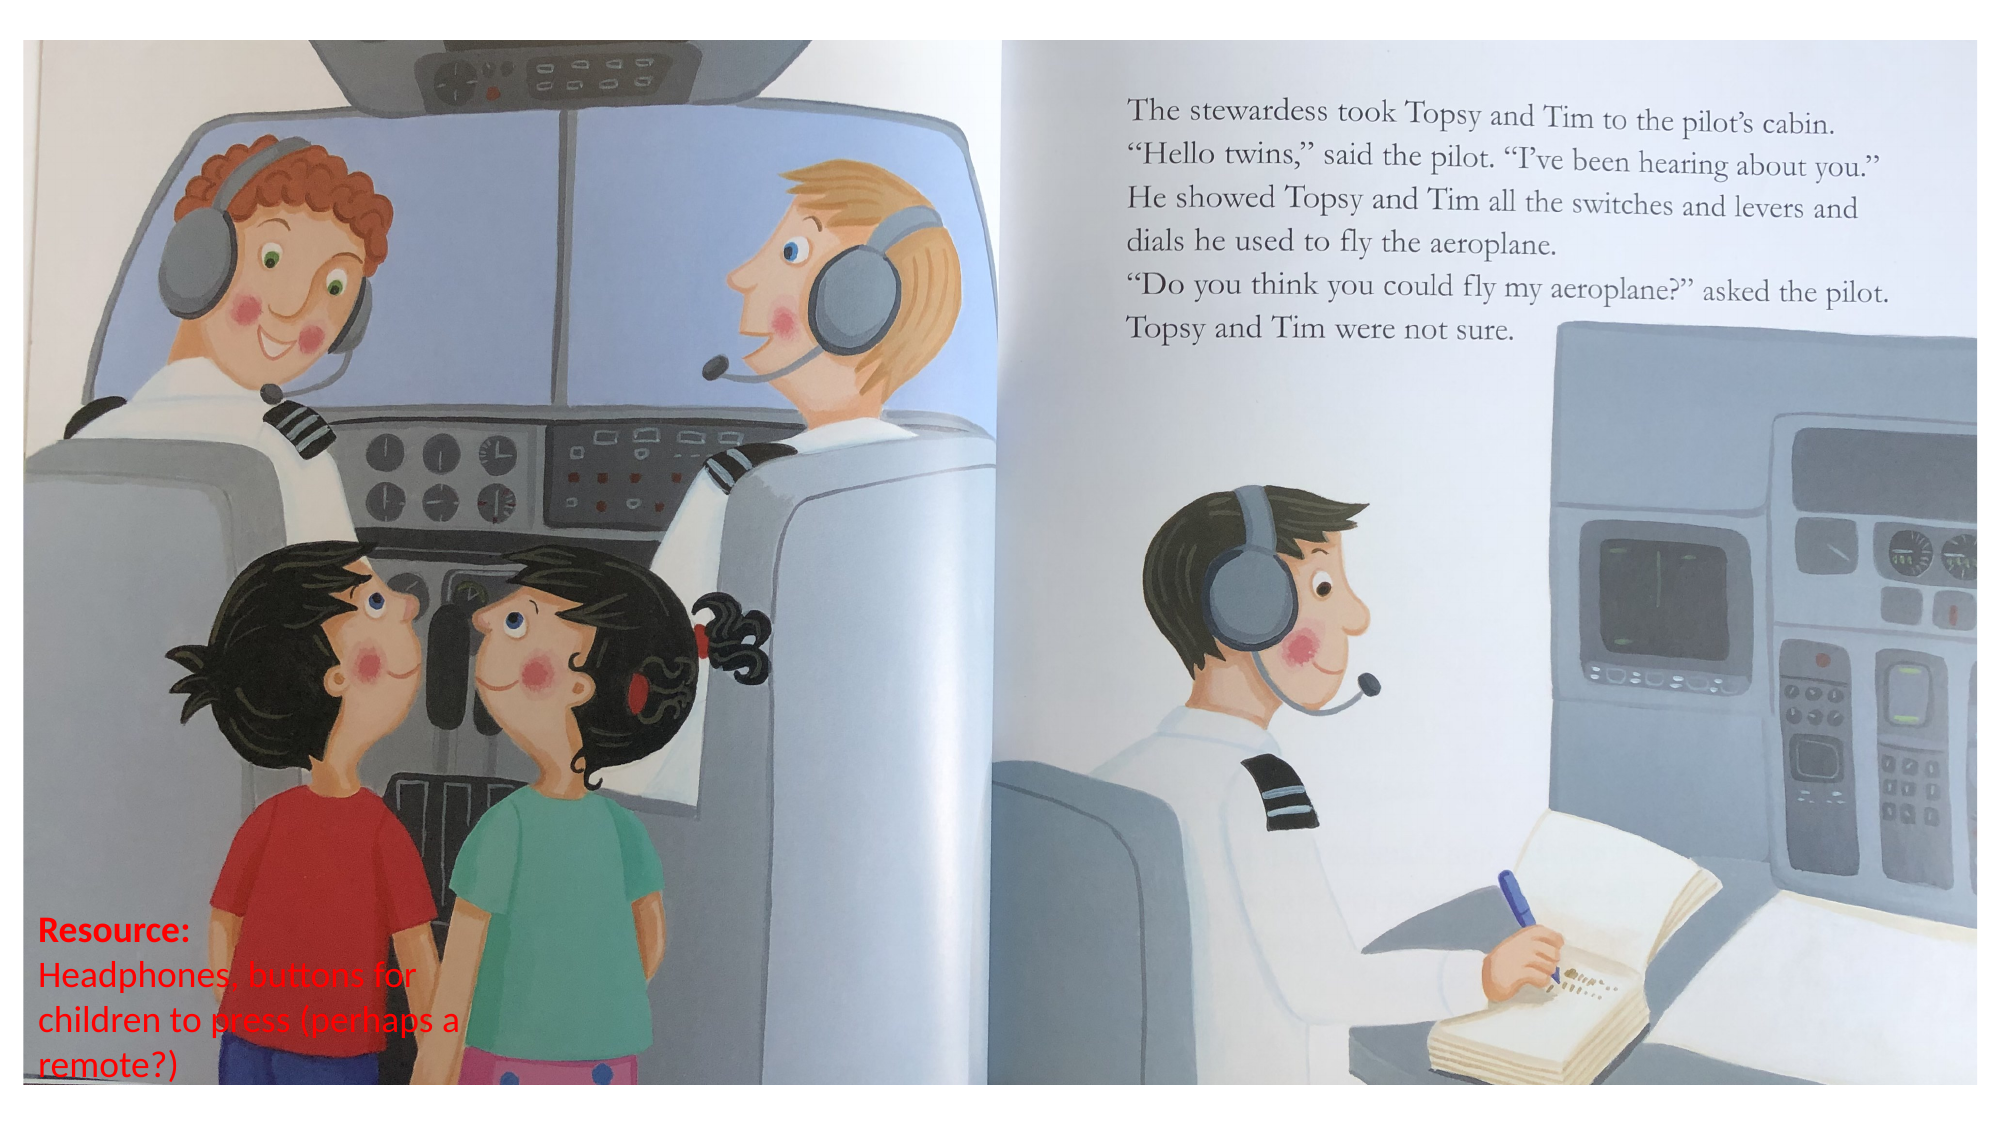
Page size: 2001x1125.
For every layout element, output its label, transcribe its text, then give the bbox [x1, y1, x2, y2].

text_box Resource: Headphones, buttons for children to press (perhaps a remote?) [23, 1085, 499, 1092]
picture [23, 40, 1978, 1085]
